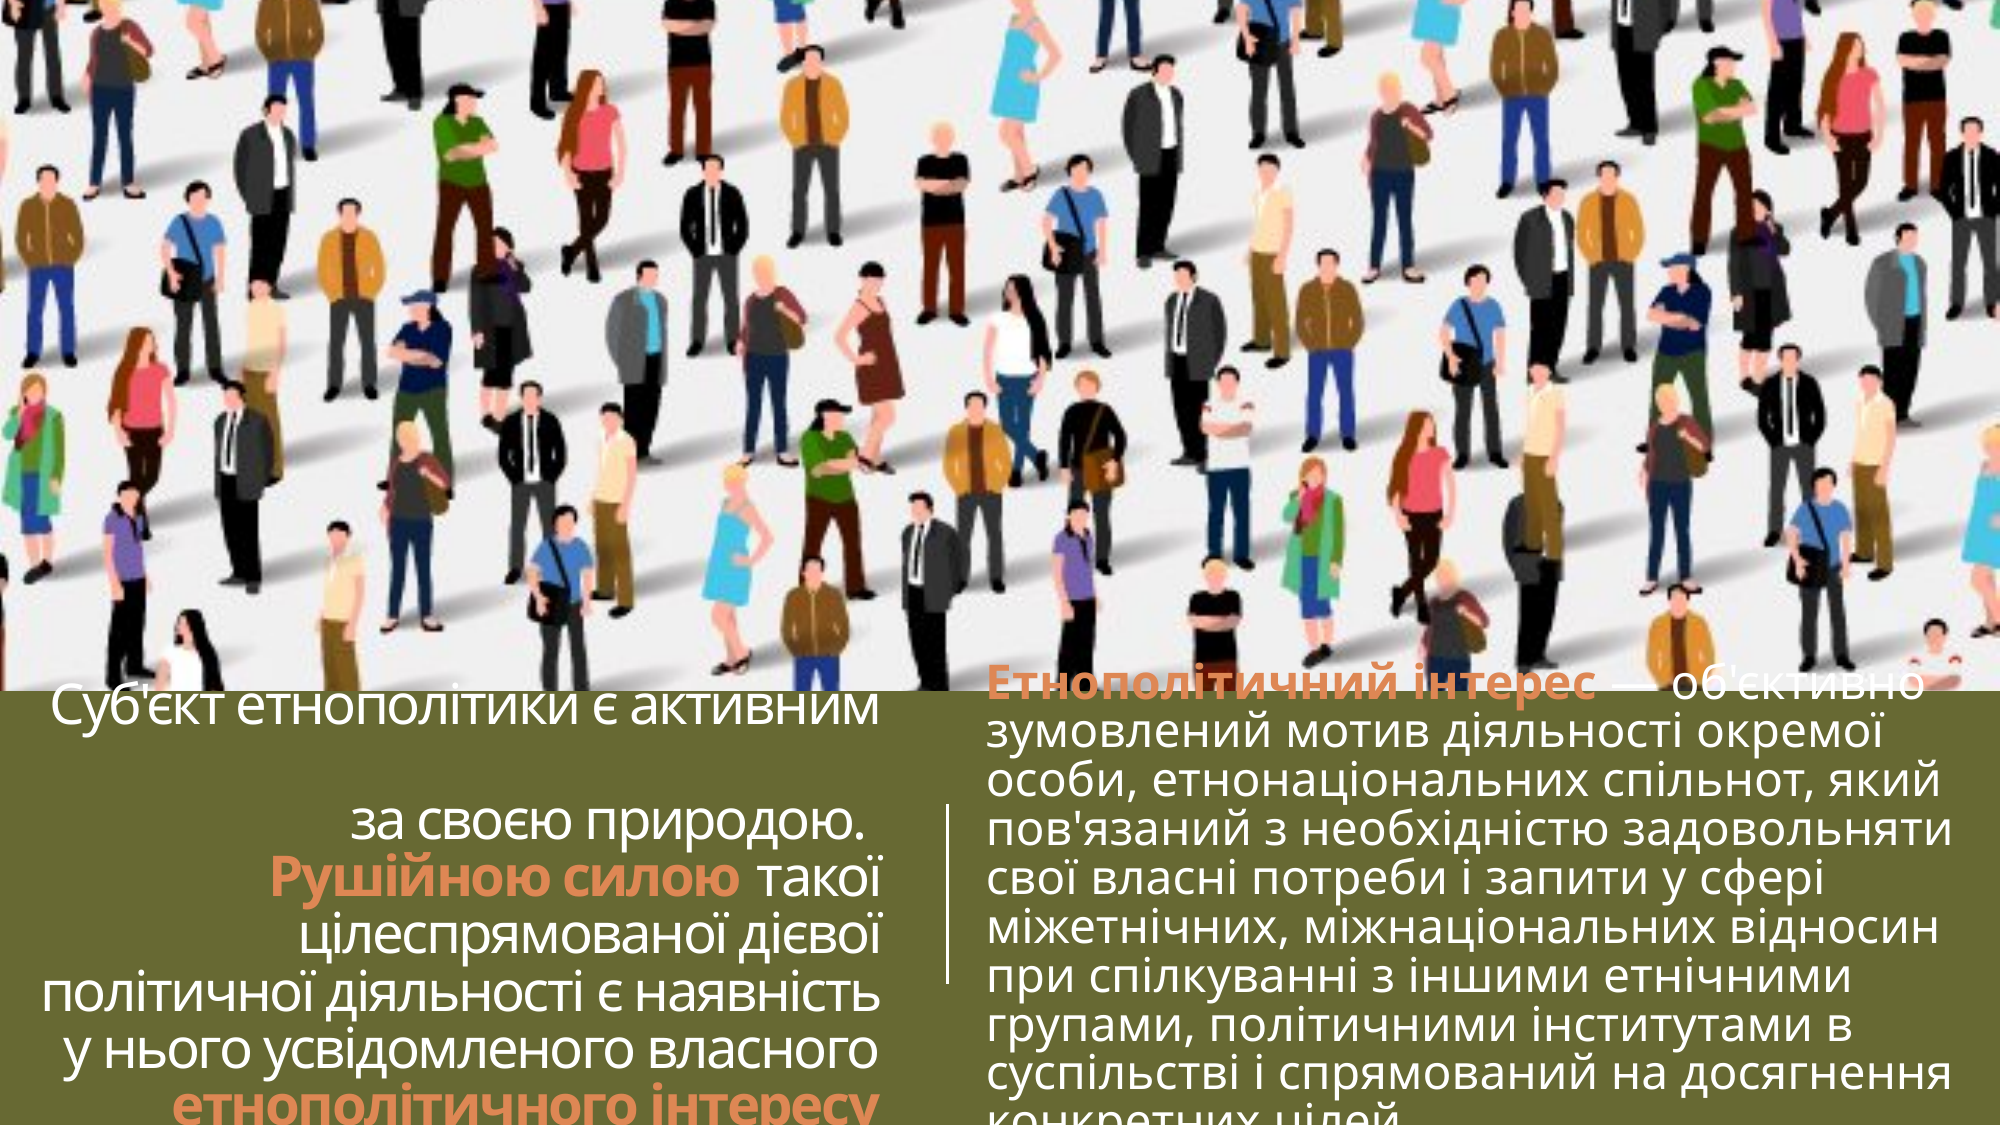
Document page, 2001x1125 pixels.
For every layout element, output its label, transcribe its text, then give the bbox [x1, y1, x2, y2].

picture [0, 0, 2000, 692]
title Суб'єкт етнополітики є активним за своєю природою. Рушійною силою такої цілеспрямованої дієвої політичної діяльності є наявність у нього усвідомленого власного етнополітичного інтересу [19, 759, 895, 1057]
list Етнополітичний інтерес — об'єктивно зумовлений мотив діяльності окремої особи, етнонаціональних спільнот, який пов'язаний з необхідністю задовольняти свої власні потреби і запити у сфері міжетнічних, міжнаціональних відносин при спілкуванні з іншими етнічними групами, політичними інститутами в суспільстві і спрямований на досягнення конкретних цілей. [955, 725, 2000, 1125]
text_box [0, 692, 2000, 1125]
